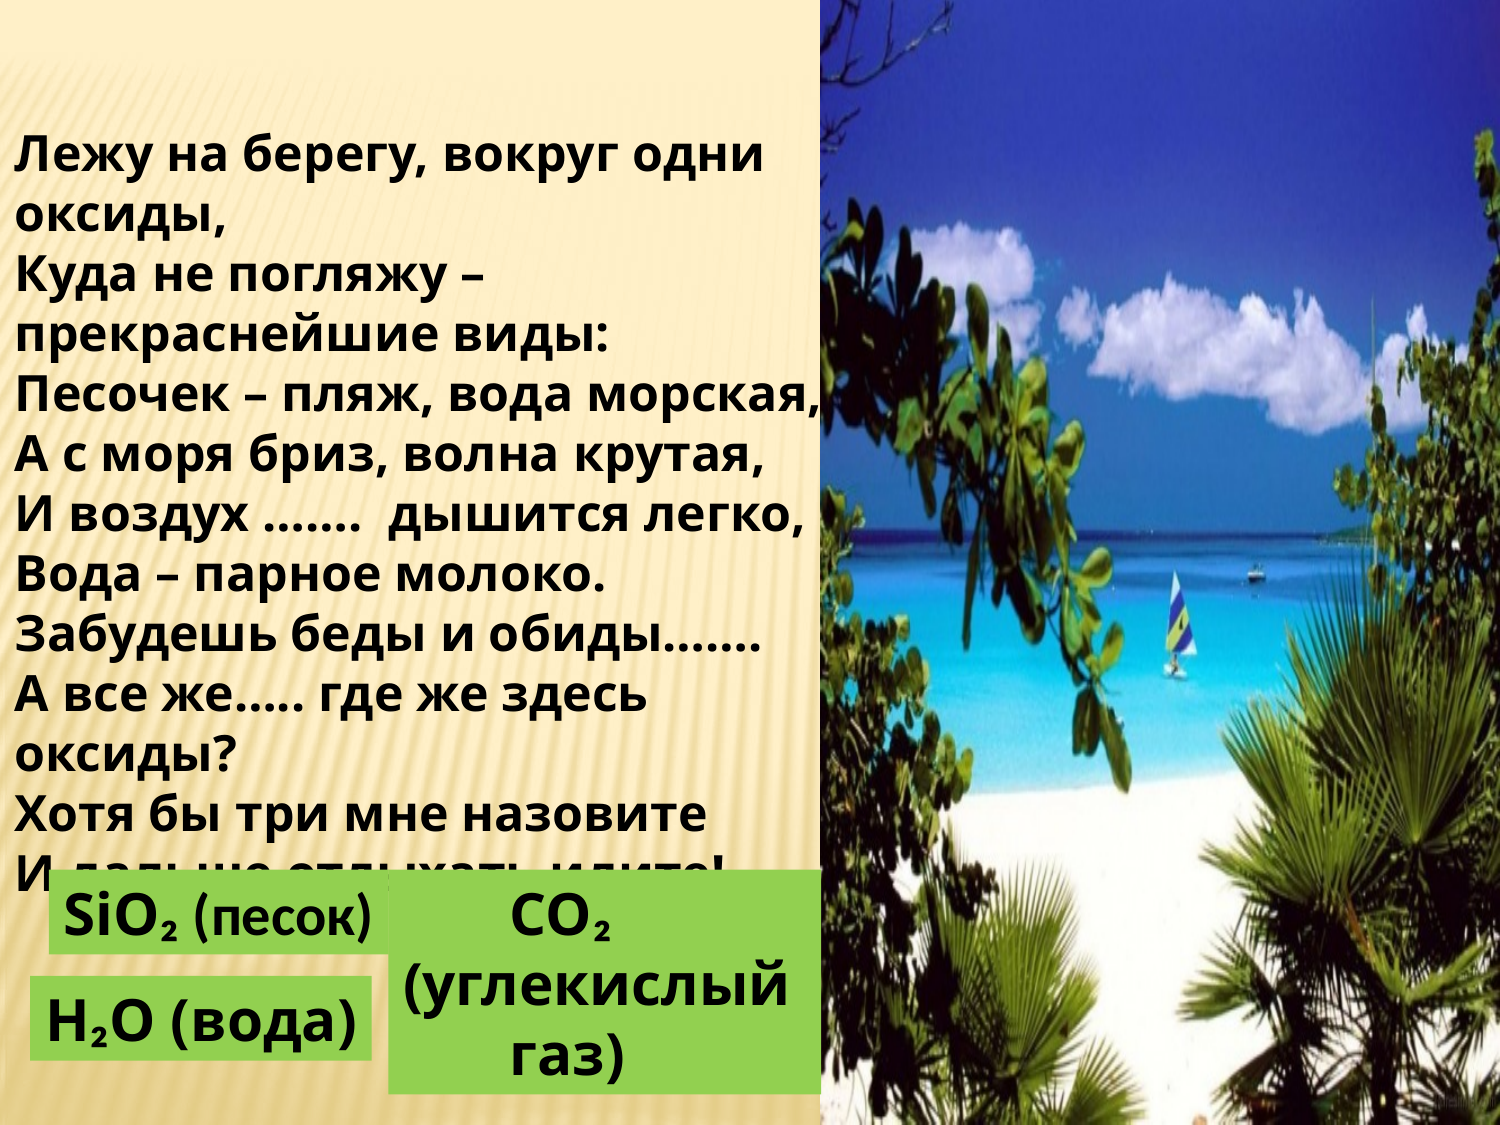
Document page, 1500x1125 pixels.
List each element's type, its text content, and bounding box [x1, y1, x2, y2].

picture [820, 0, 1500, 1125]
text_box Лежу на берегу, вокруг одни оксиды, Куда не погляжу – прекраснейшие виды: Песочек – пляж, вода морская, А с моря бриз, волна крутая, И воздух ……. дышится легко, Вода – парное молоко. Забудешь беды и обиды……. А все же….. где же здесь оксиды? Хотя бы три мне назовите И дальше отдыхать идите! [0, 113, 810, 909]
text_box SiO₂ (песок) [48, 869, 388, 955]
text_box H₂O (вода) [30, 975, 372, 1061]
text_box CO₂ (углекислый газ) [388, 869, 810, 1095]
